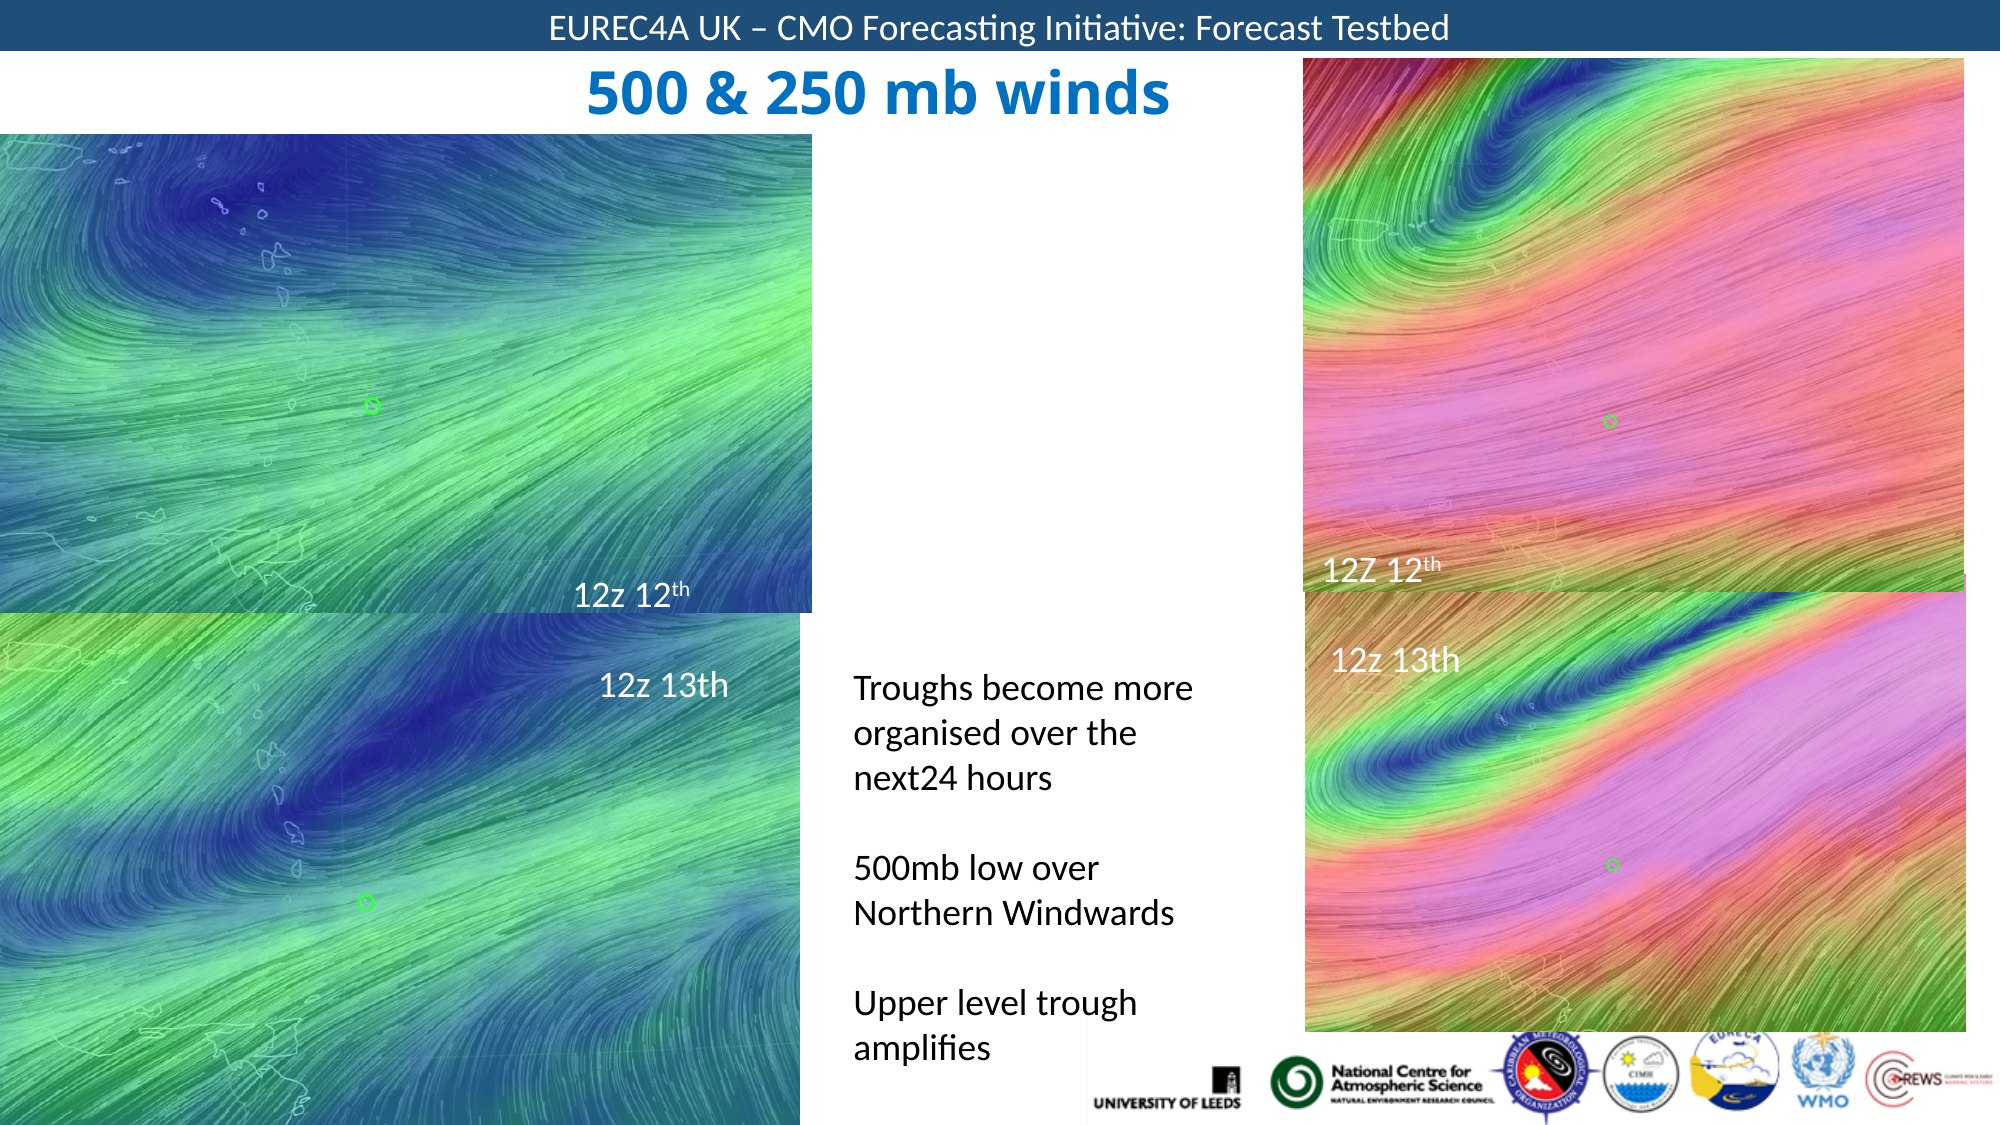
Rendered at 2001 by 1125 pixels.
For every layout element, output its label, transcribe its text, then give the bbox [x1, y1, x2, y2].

text_box Troughs become more organised over the next24 hours 500mb low over Northern Windwards Upper level trough amplifies [838, 655, 1239, 1121]
picture [0, 134, 812, 1125]
picture [1086, 58, 2000, 1125]
title 500 & 250 mb winds [16, 55, 1742, 136]
